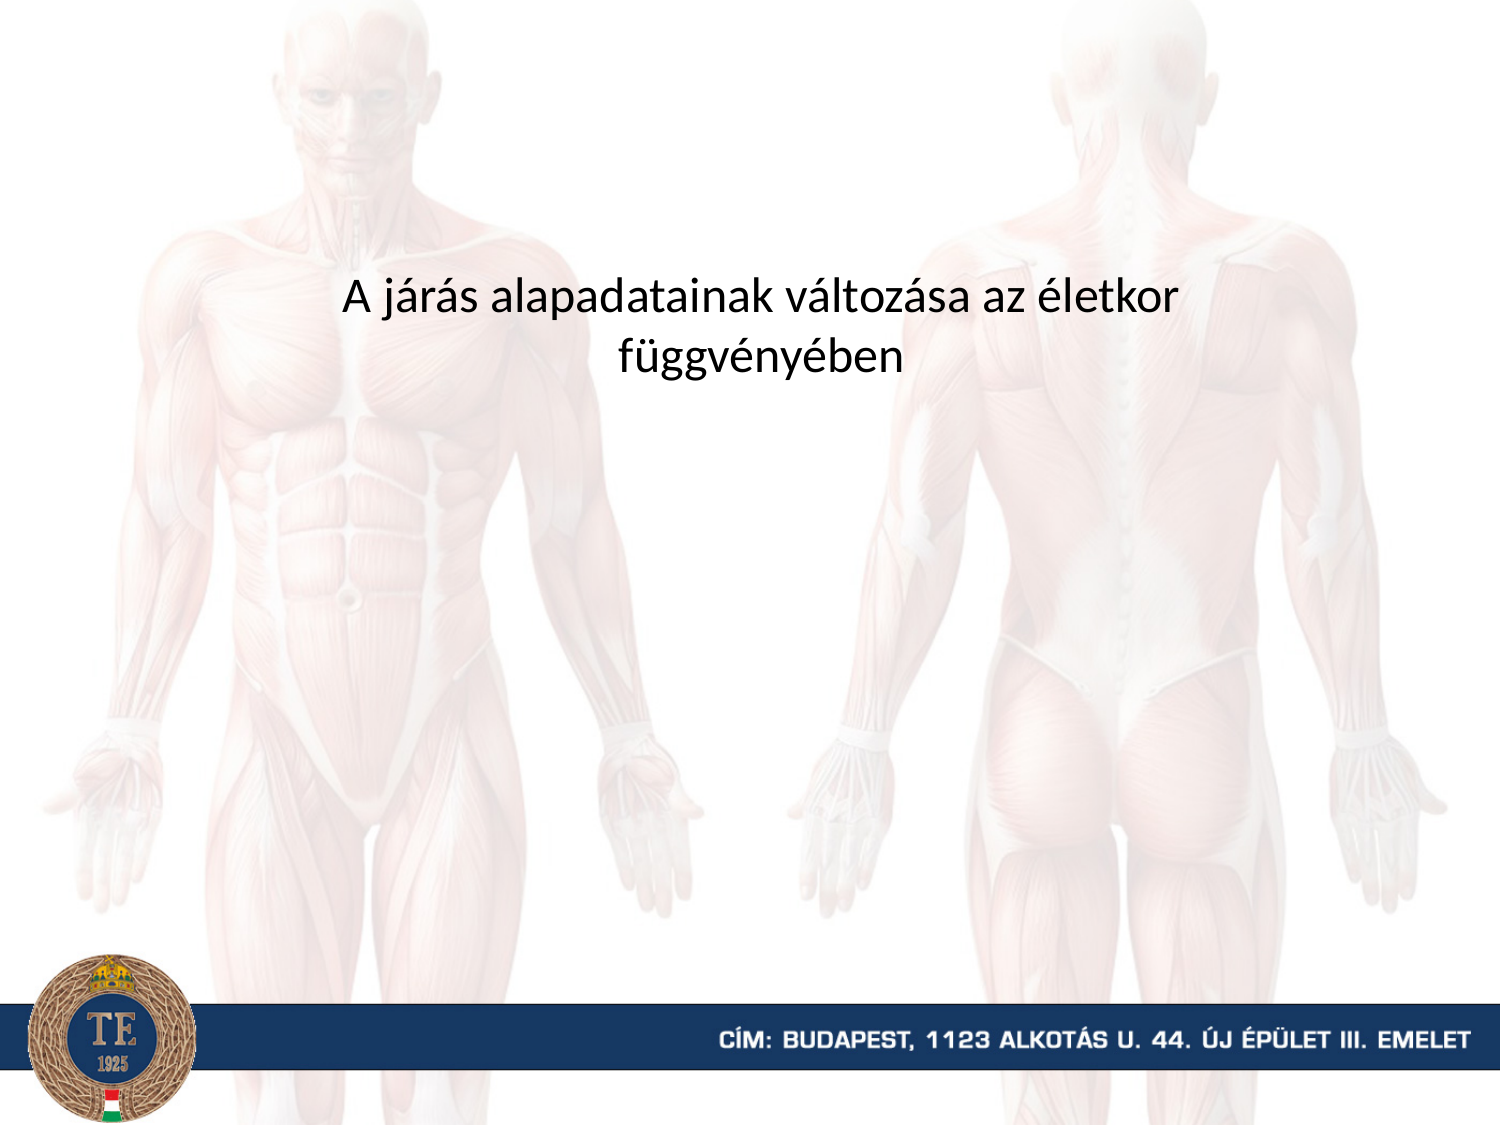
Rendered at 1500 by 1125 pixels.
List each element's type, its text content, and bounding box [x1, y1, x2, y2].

text_box A járás alapadatainak változása az életkor függvényében [218, 255, 1306, 390]
picture [0, 0, 1500, 1125]
